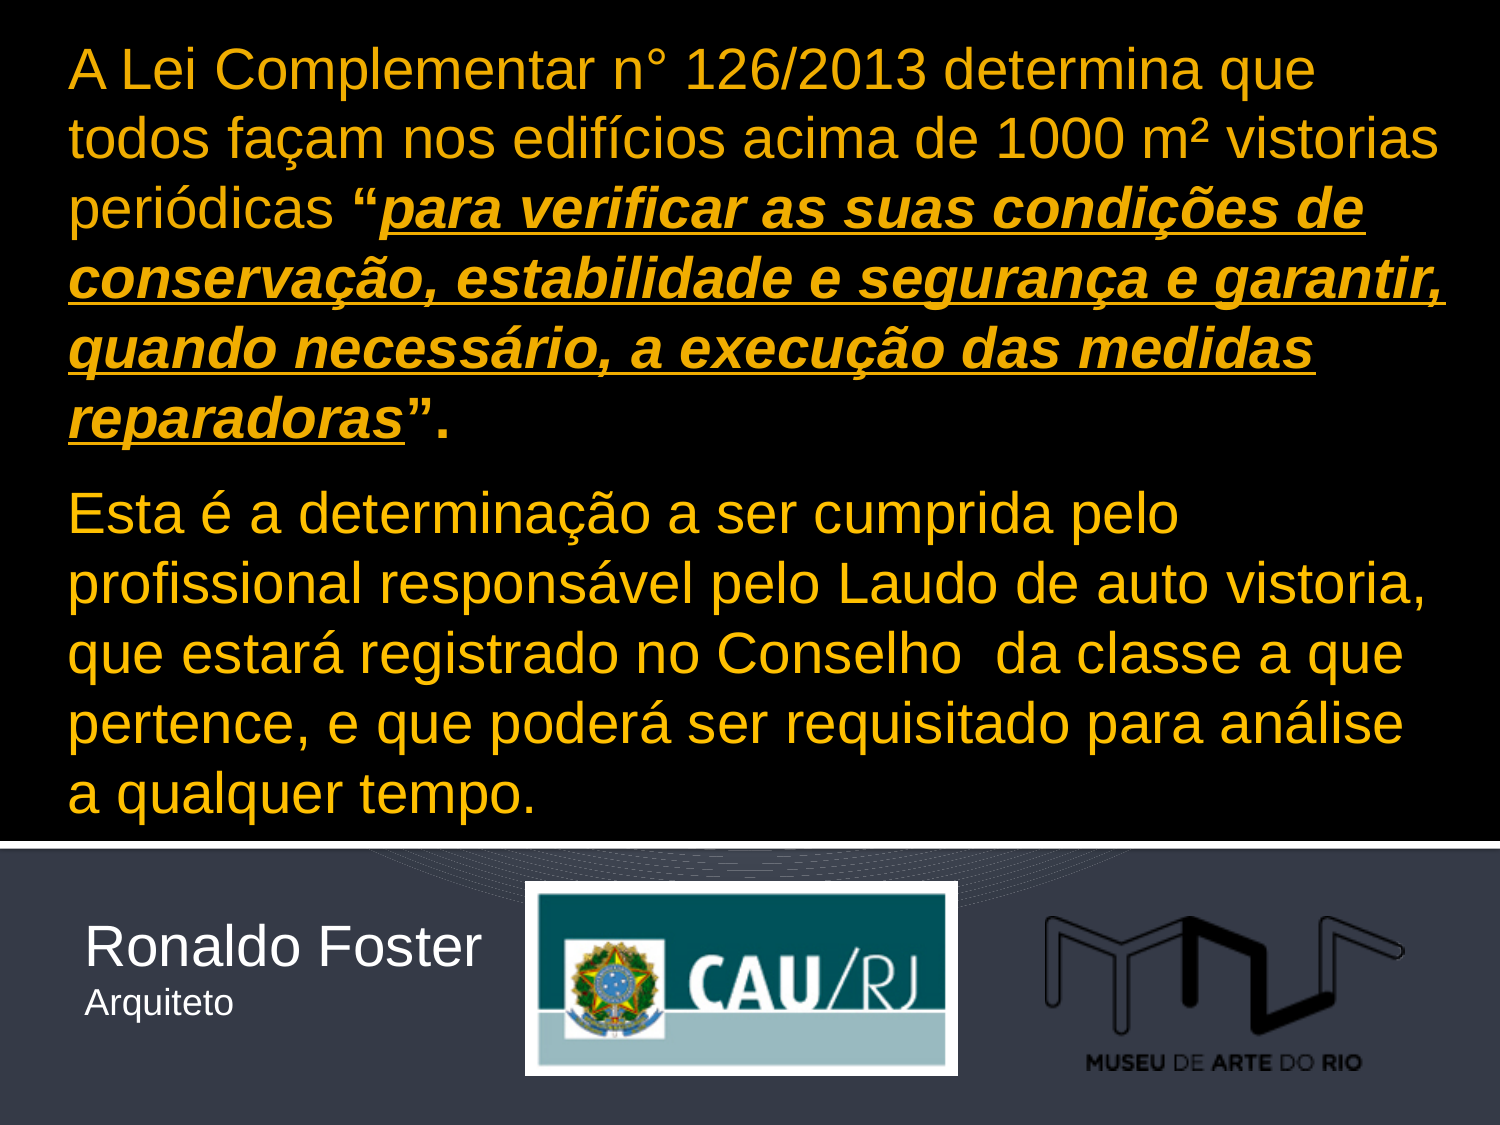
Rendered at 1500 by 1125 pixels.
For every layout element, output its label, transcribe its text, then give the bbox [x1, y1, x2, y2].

title A Lei Complementar n° 126/2013 determina que todos façam nos edifícios acima de 1000 m² vistorias periódicas “para verificar as suas condições de conservação, estabilidade e segurança e garantir, quando necessário, a execução das medidas reparadoras”. [53, 30, 1471, 657]
subtitle Ronaldo Foster Arquiteto [64, 833, 561, 1024]
picture [1045, 916, 1405, 1071]
picture [525, 881, 958, 1076]
text_box Esta é a determinação a ser cumprida pelo profissional responsável pelo Laudo de auto vistoria, que estará registrado no Conselho da classe a que pertence, e que poderá ser requisitado para análise a qualquer tempo. [53, 468, 1459, 833]
